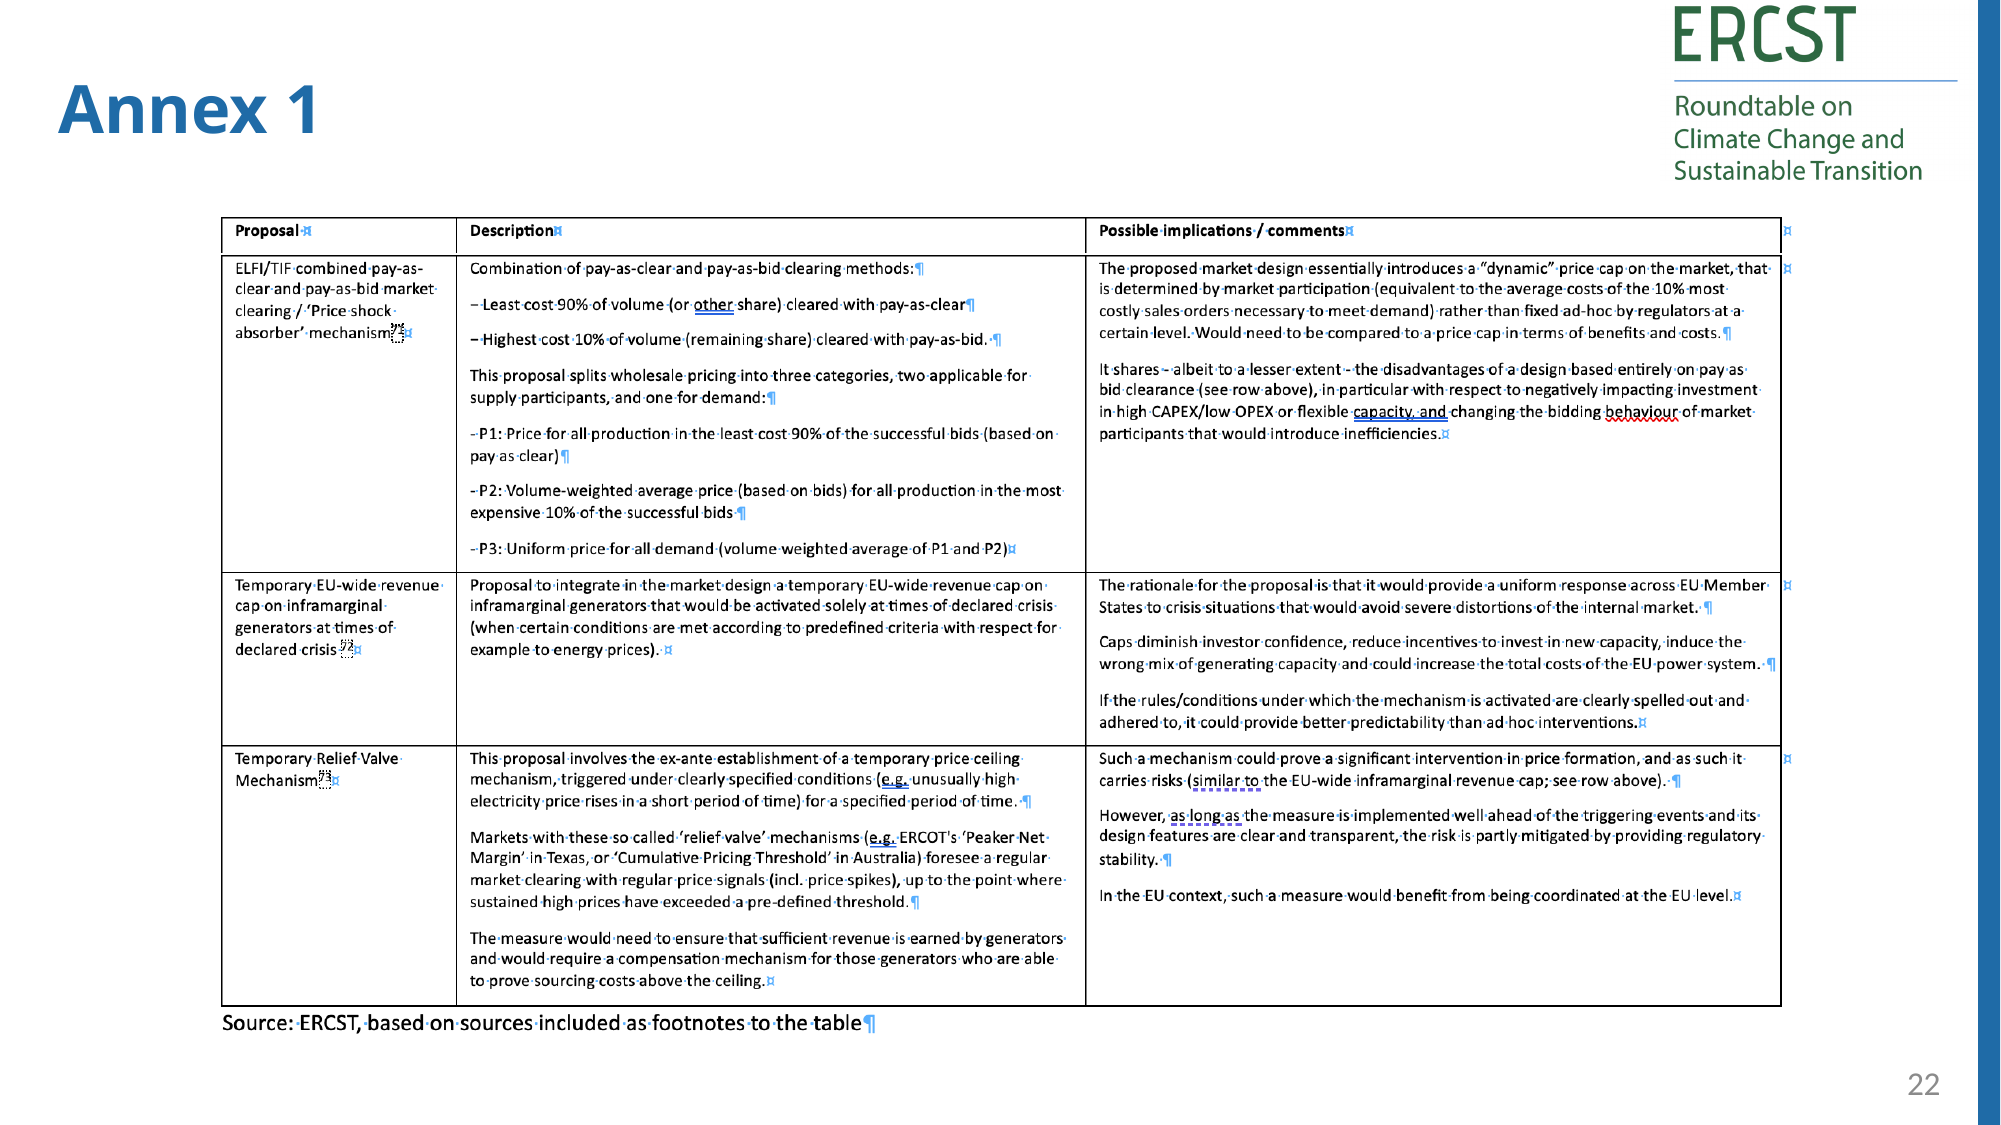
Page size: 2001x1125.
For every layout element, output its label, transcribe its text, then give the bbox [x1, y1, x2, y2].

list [200, 204, 1805, 1064]
list Annex 1 [43, 68, 1838, 156]
slide_number 22 [1505, 1051, 1956, 1112]
picture [1660, 4, 1975, 181]
